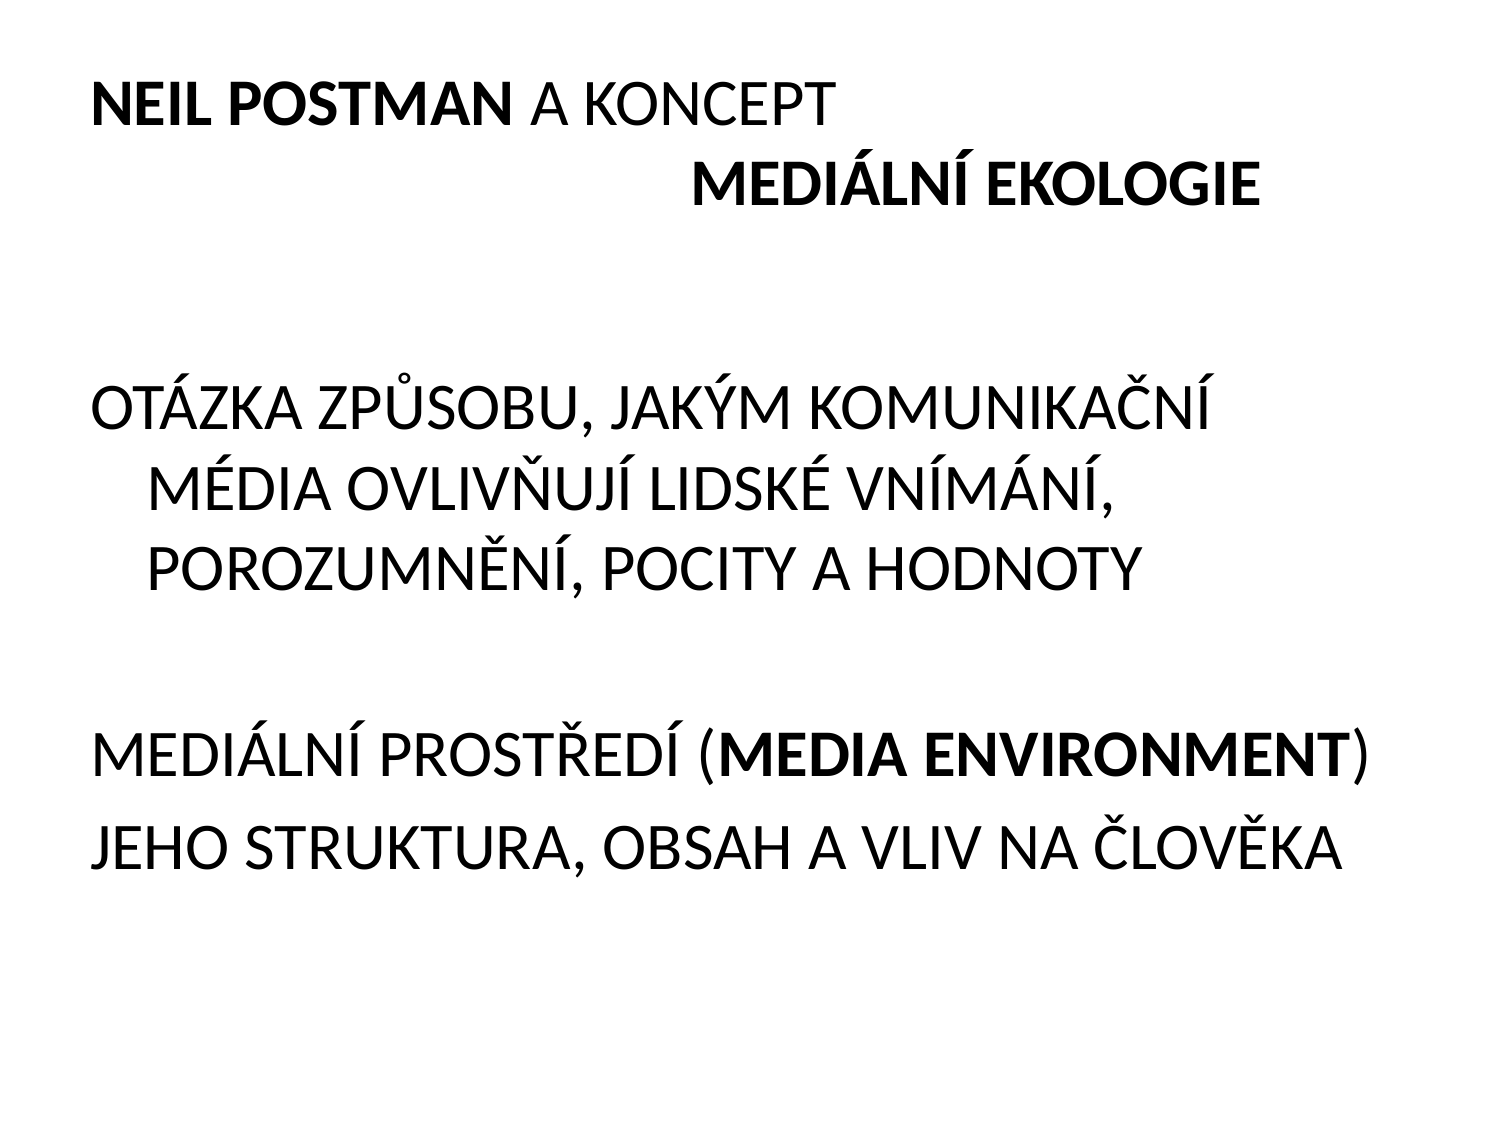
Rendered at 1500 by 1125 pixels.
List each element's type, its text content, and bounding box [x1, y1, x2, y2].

title NEIL POSTMAN A KONCEPT MEDIÁLNÍ EKOLOGIE [75, 45, 1425, 233]
list OTÁZKA ZPŮSOBU, JAKÝM KOMUNIKAČNÍ MÉDIA OVLIVŇUJÍ LIDSKÉ VNÍMÁNÍ, POROZUMNĚNÍ, POCITY A HODNOTY MEDIÁLNÍ PROSTŘEDÍ (MEDIA ENVIRONMENT) JEHO STRUKTURA, OBSAH A VLIV NA ČLOVĚKA [75, 262, 1425, 1005]
